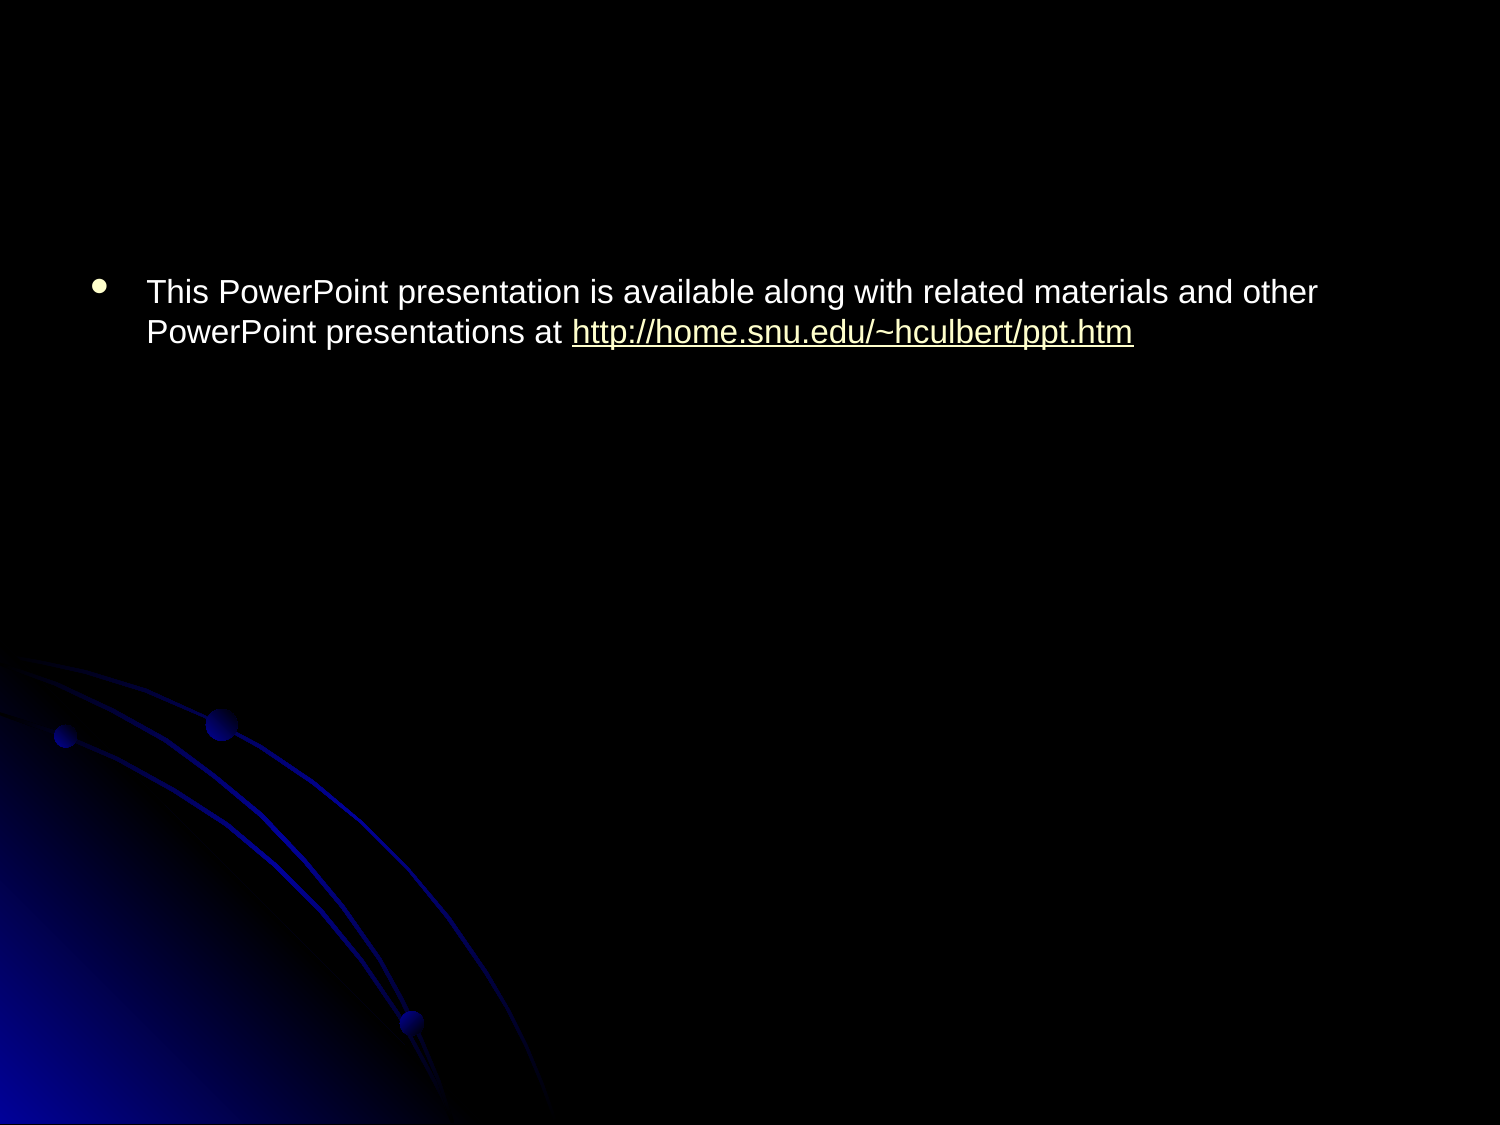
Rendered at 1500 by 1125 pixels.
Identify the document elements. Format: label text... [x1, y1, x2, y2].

list This PowerPoint presentation is available along with related materials and other PowerPoint presentations at http://home.snu.edu/~hculbert/ppt.htm [75, 262, 1425, 1006]
